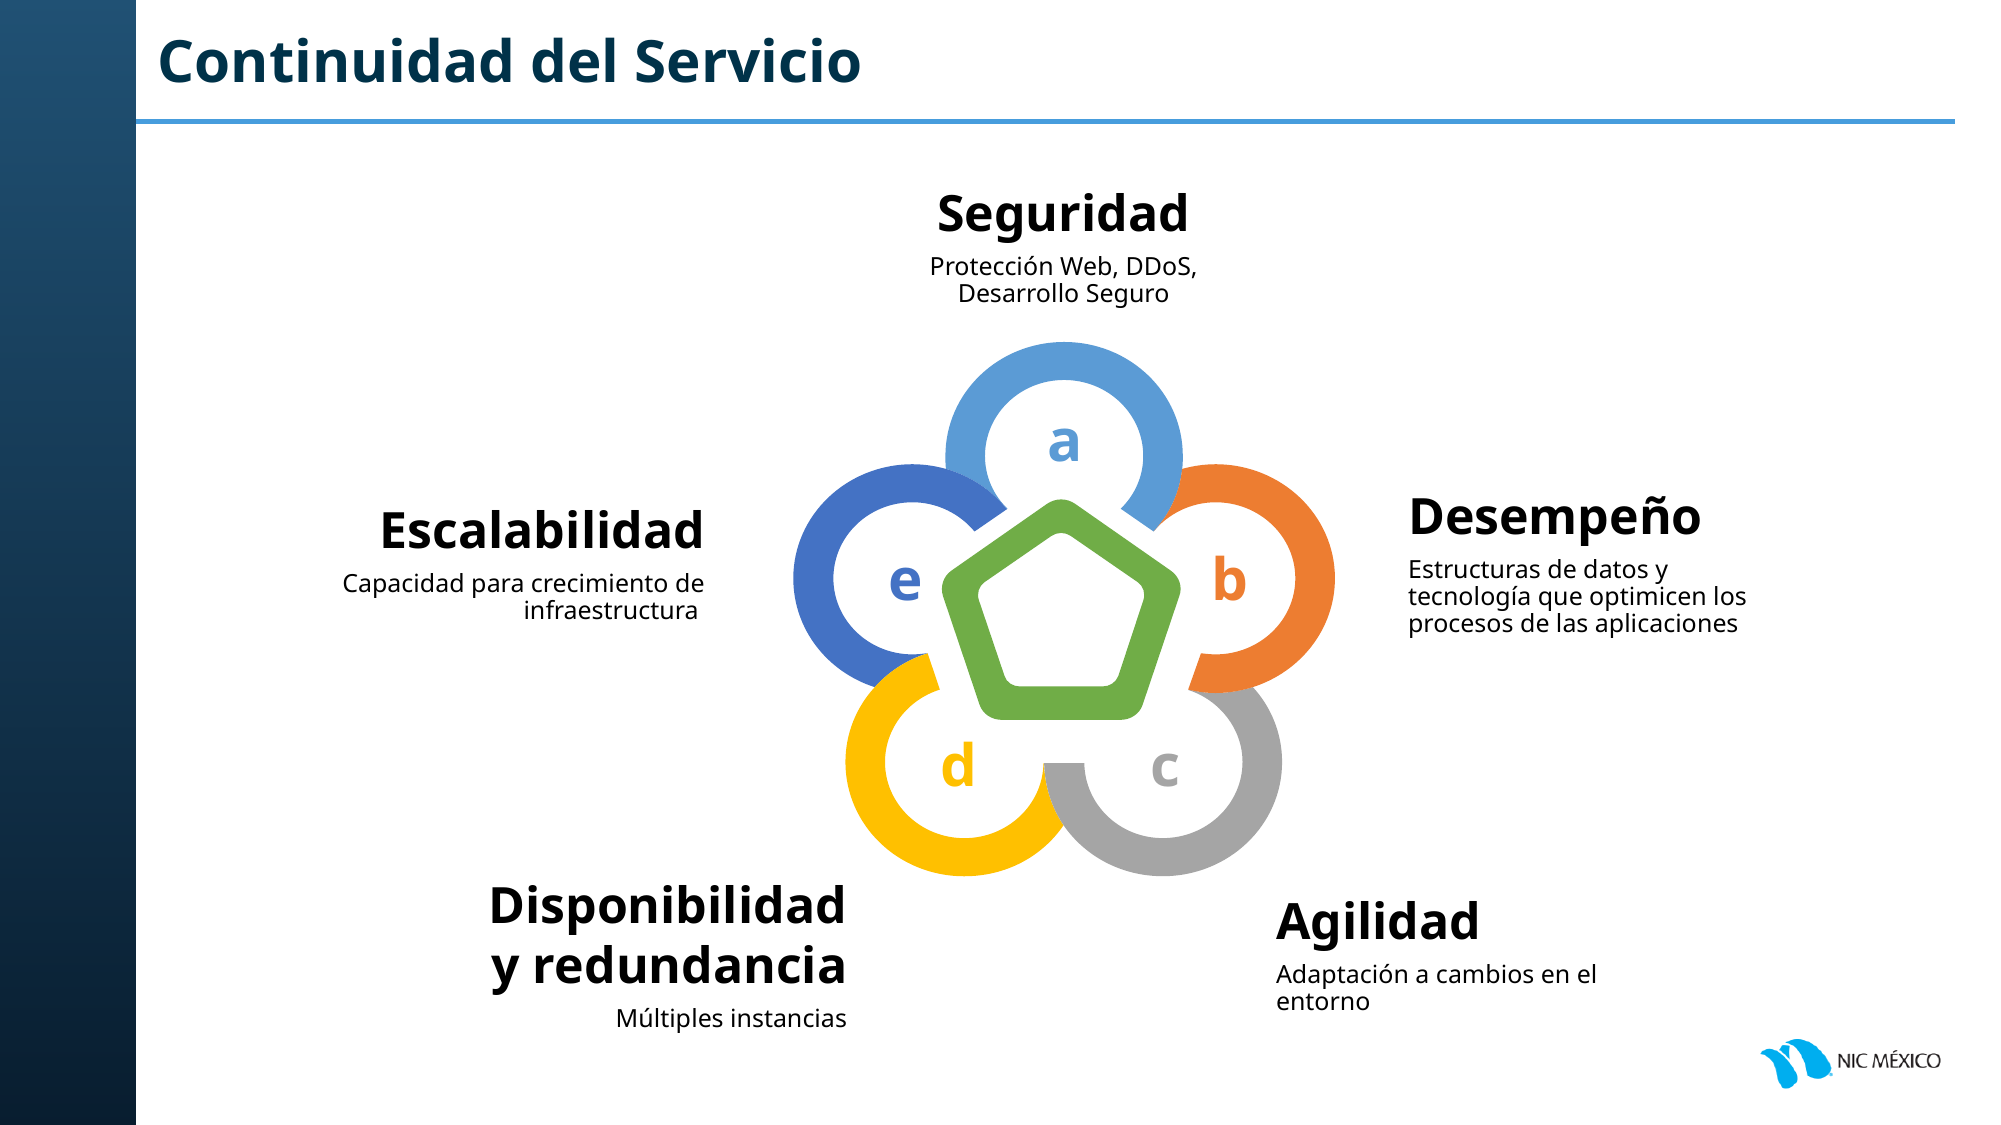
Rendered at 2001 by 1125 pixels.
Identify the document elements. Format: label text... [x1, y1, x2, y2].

text_box Disponibilidad y redundancia Múltiples instancias [458, 865, 863, 1041]
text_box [793, 341, 1335, 877]
text_box Desempeño Estructuras de datos y tecnología que optimicen los procesos de las aplicaciones [1393, 477, 1798, 646]
picture [1737, 987, 2000, 1125]
text_box Escalabilidad Capacidad para crecimiento de infraestructura [316, 490, 720, 633]
text_box Agilidad Adaptación a cambios en el entorno [1261, 882, 1666, 1024]
text_box Seguridad Protección Web, DDoS, Desarrollo Seguro [862, 174, 1266, 316]
title Continuidad del Servicio [142, 23, 1943, 104]
